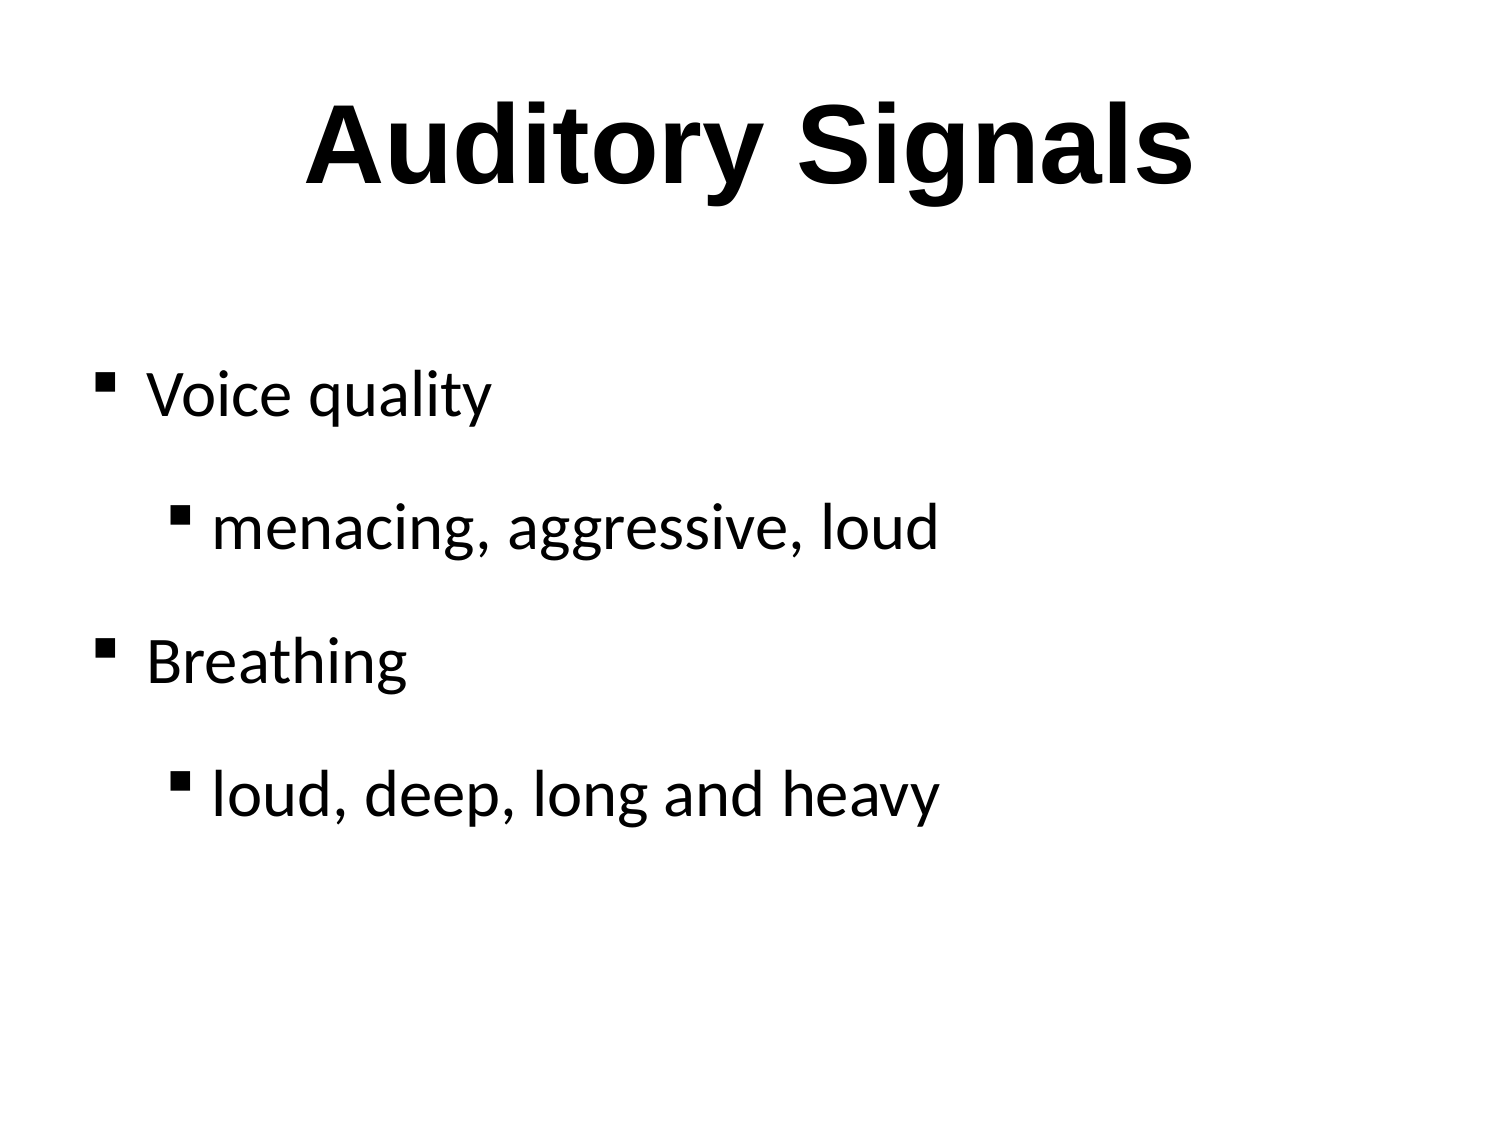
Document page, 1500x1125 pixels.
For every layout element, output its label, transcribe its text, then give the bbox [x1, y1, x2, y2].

list Voice quality menacing, aggressive, loud Breathing loud, deep, long and heavy [75, 302, 1425, 986]
title Auditory Signals [75, 45, 1425, 233]
